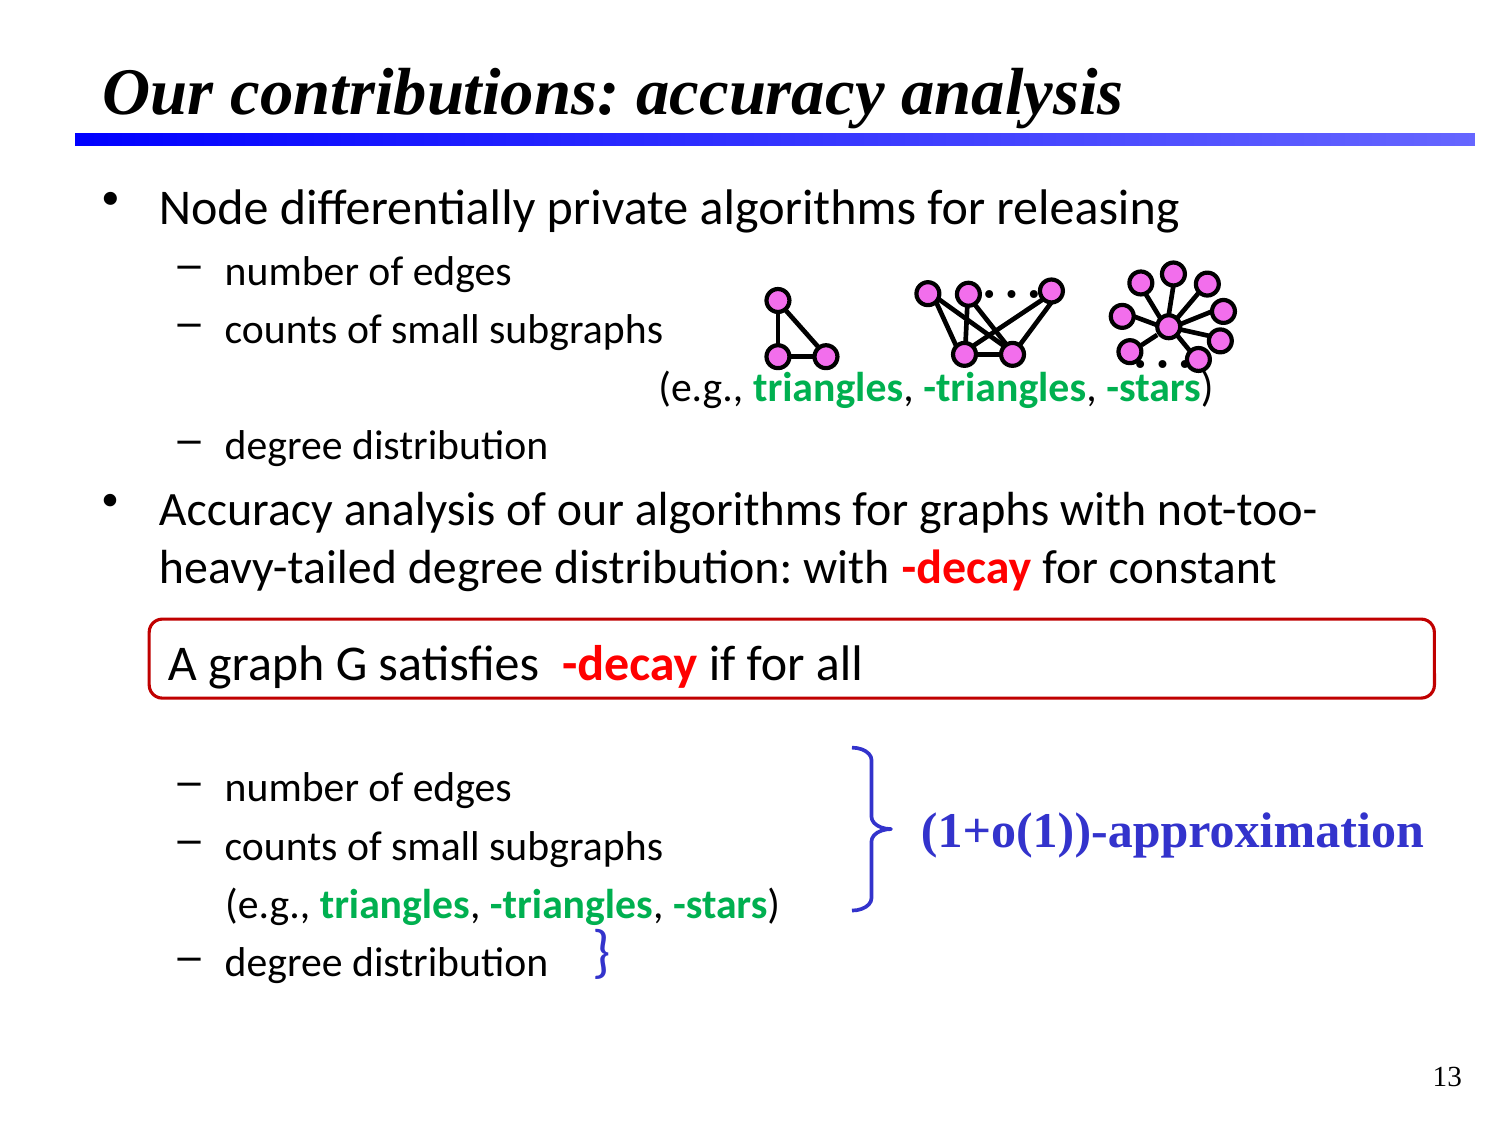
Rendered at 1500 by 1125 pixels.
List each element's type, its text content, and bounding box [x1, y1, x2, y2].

text_box [1373, 133, 1377, 146]
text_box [1110, 262, 1236, 391]
slide_number 13 [1164, 1037, 1478, 1113]
text_box (1+o(1))-approximation [906, 790, 1463, 865]
title Our contributions: accuracy analysis [87, 12, 1363, 163]
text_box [766, 288, 838, 369]
text_box [851, 747, 892, 911]
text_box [916, 223, 1064, 367]
